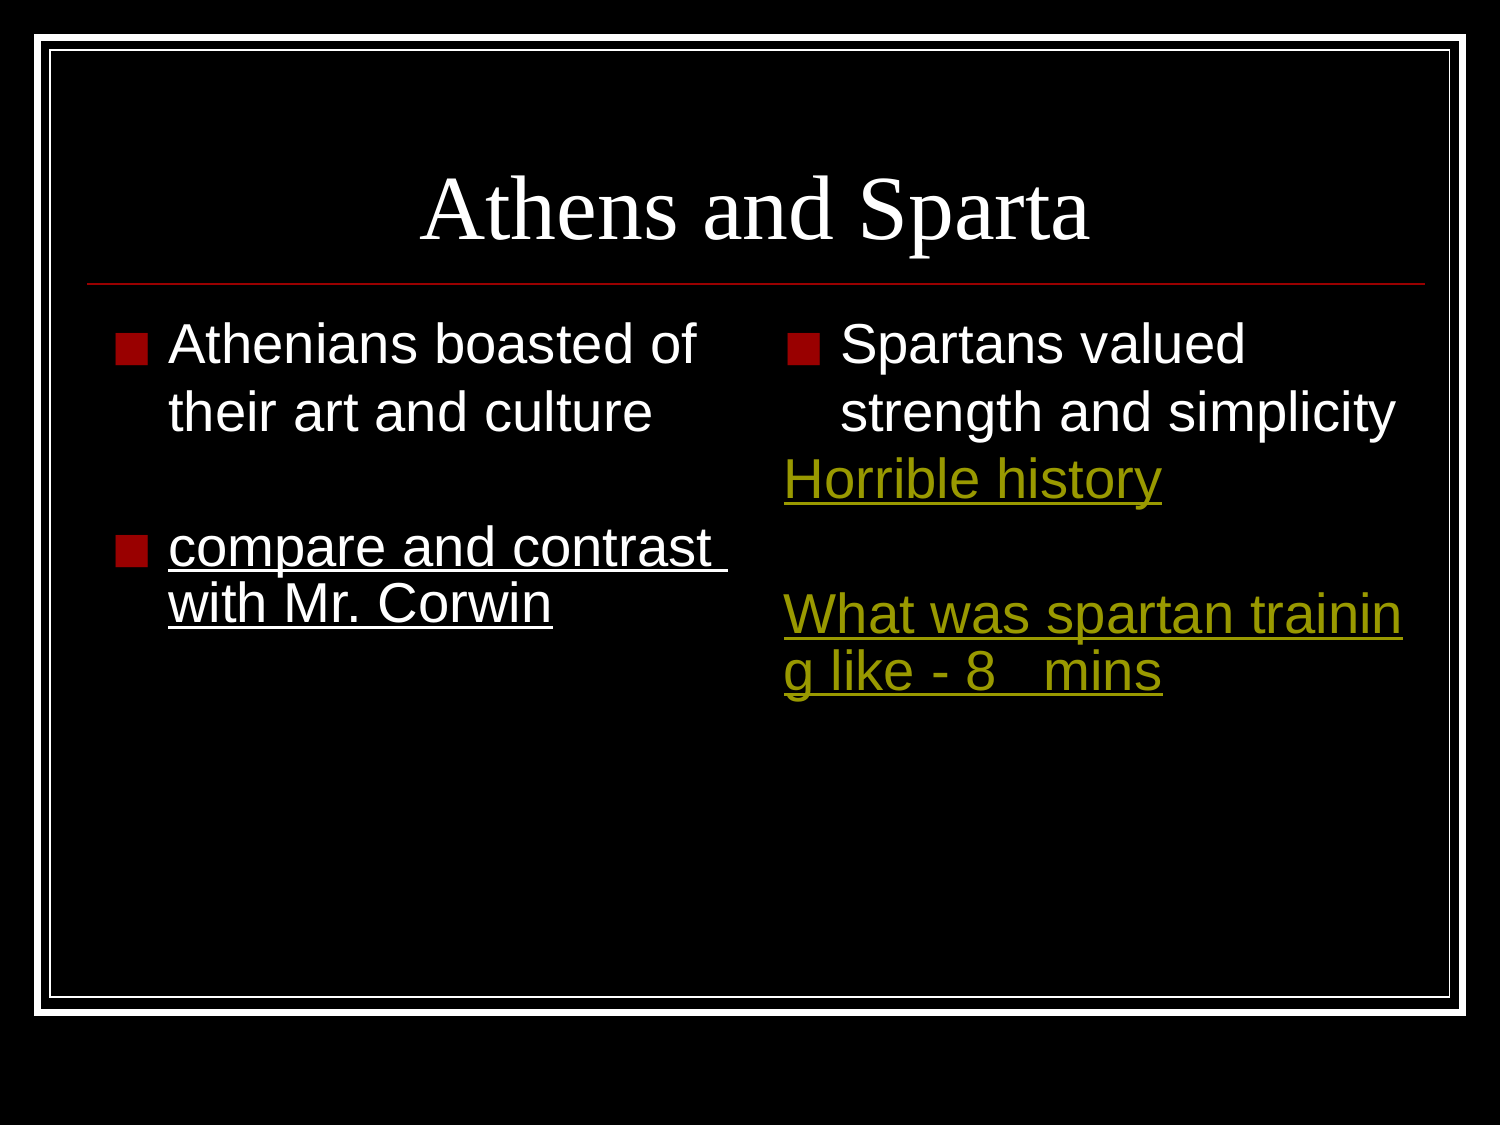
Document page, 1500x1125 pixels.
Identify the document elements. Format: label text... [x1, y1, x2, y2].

list Spartans valued strength and simplicity Horrible history What was spartan training like - 8 mins [768, 299, 1426, 963]
list Athenians boasted of their art and culture compare and contrast with Mr. Corwin [96, 299, 754, 963]
title Athens and Sparta [87, 77, 1425, 266]
